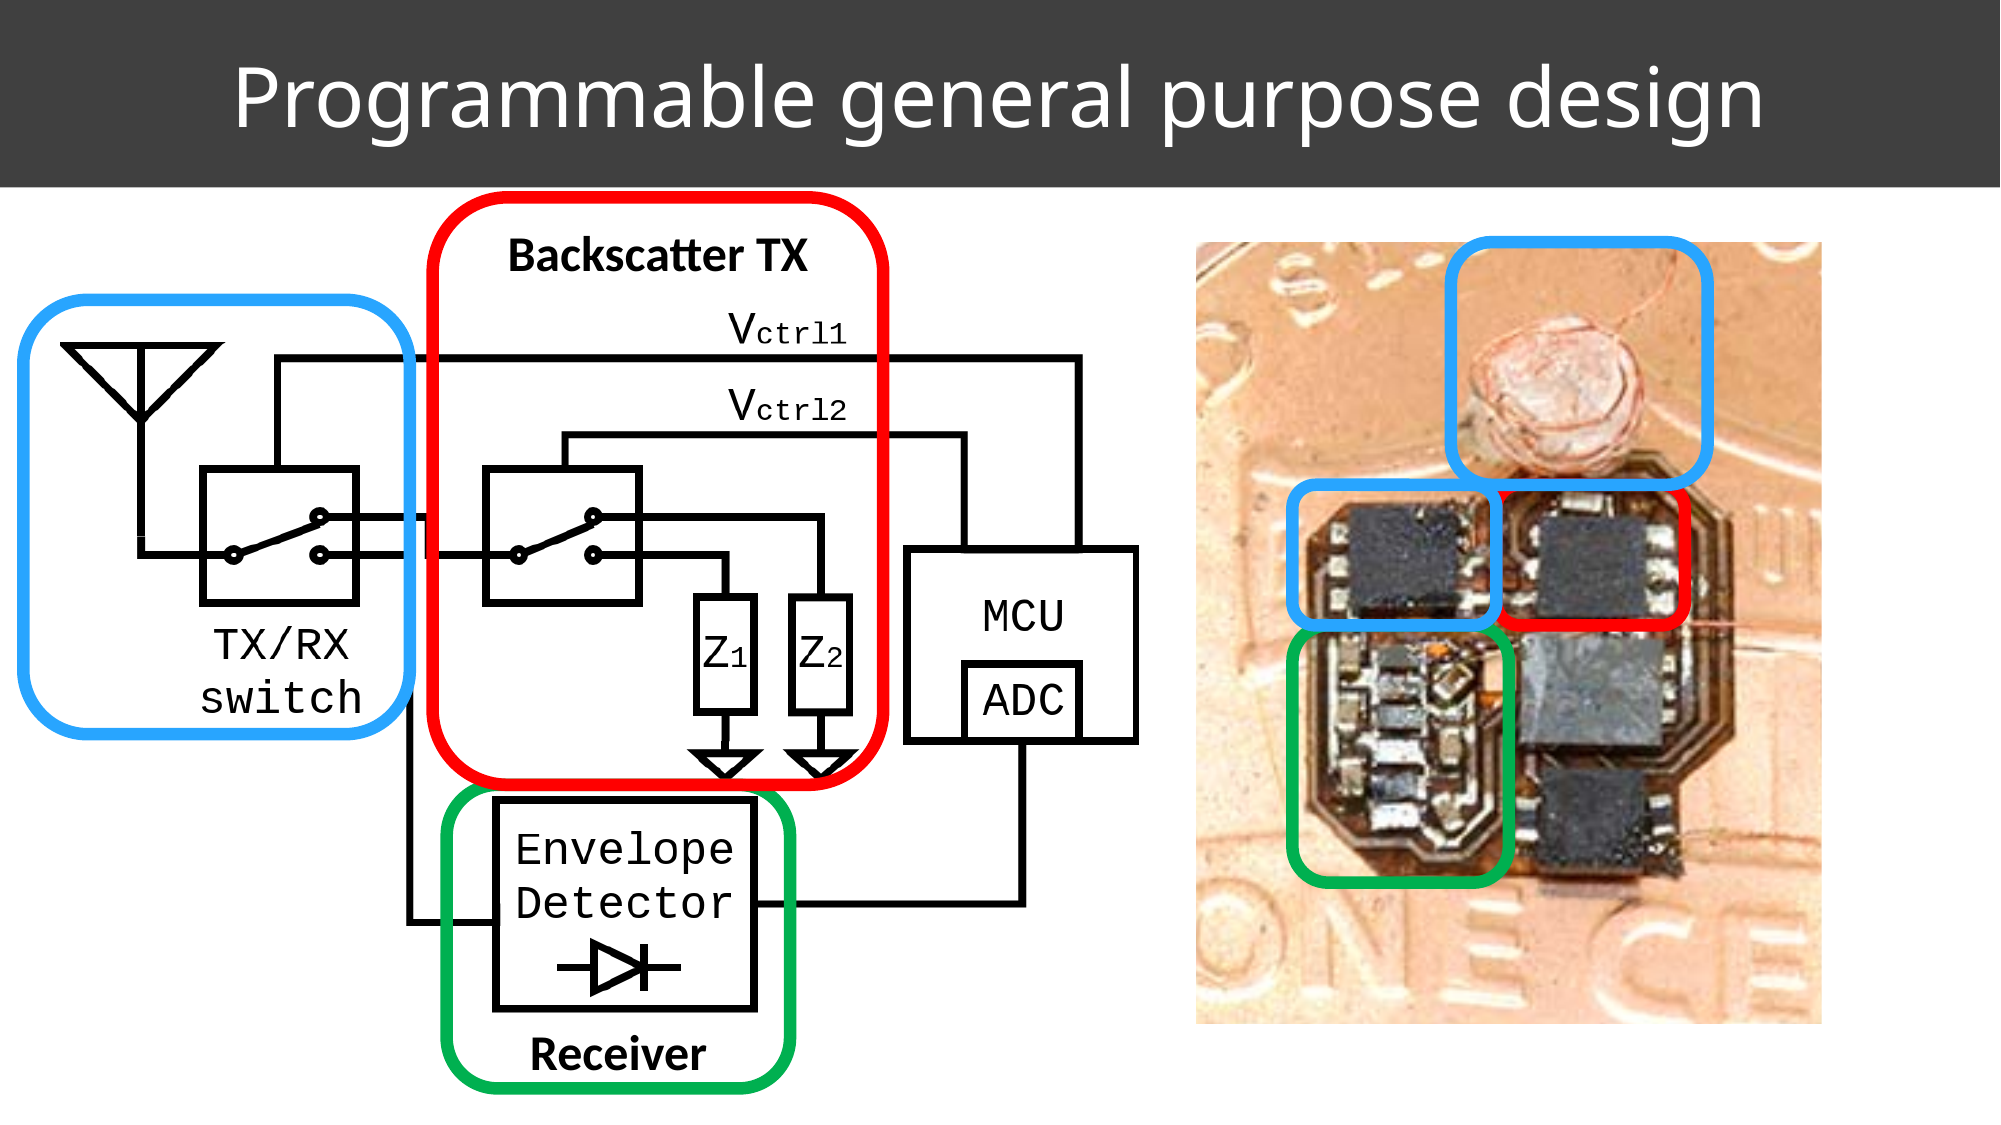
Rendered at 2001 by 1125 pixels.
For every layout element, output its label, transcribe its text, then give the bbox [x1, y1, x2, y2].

text_box Programmable general purpose design [0, 0, 2000, 188]
text_box [431, 196, 885, 299]
picture [60, 299, 1139, 1013]
text_box [22, 304, 60, 730]
picture [1196, 242, 1822, 1024]
text_box [445, 1013, 792, 1090]
